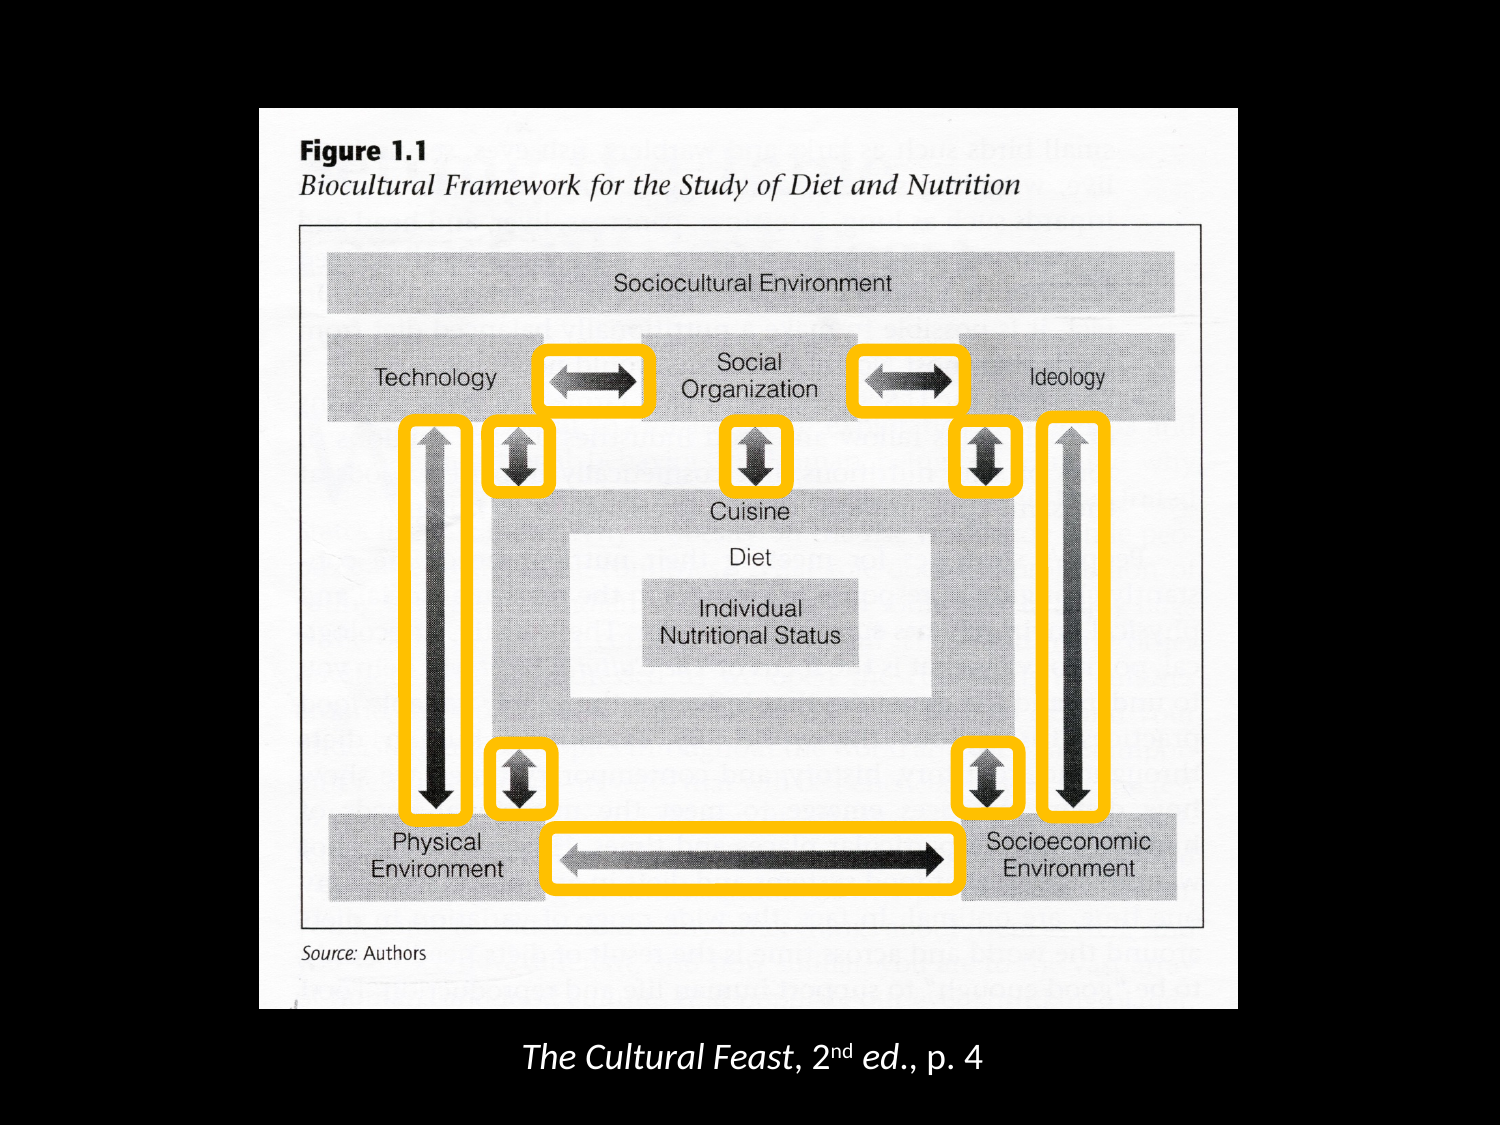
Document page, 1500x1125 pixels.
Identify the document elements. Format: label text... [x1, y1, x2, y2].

text_box The Cultural Feast, 2nd ed., p. 4 [152, 1024, 1353, 1085]
picture [259, 108, 1238, 1009]
